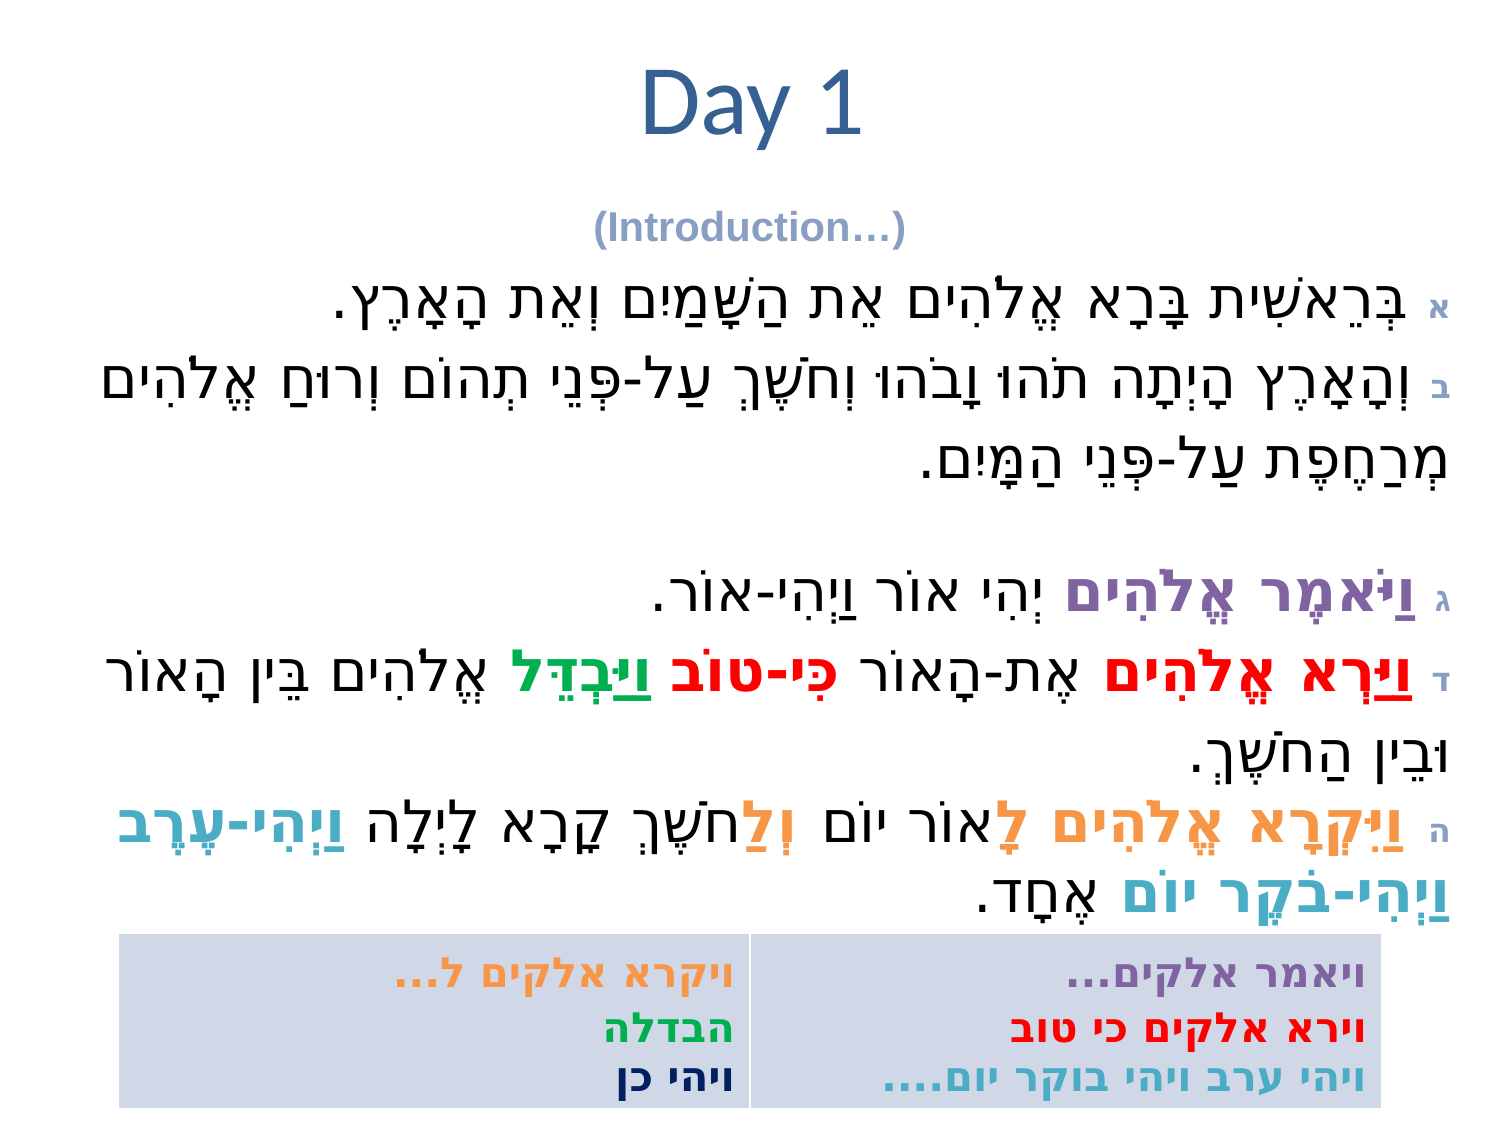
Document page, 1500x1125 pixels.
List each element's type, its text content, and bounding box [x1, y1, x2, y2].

text_box (Introduction…) א בְּרֵאשִׁית בָּרָא אֱלֹהִים אֵת הַשָּׁמַיִם וְאֵת הָאָרֶץ. ב וְהָאָרֶץ הָיְתָה תֹהוּ וָבֹהוּ וְחֹשֶׁךְ עַל-פְּנֵי תְהוֹם וְרוּחַ אֱלֹהִים מְרַחֶפֶת עַל-פְּנֵי הַמָּיִם. ג וַיֹּאמֶר אֱלֹהִים יְהִי אוֹר וַיְהִי-אוֹר. ד וַיַּרְא אֱלֹהִים אֶת-הָאוֹר כִּי-טוֹב וַיַּבְדֵּל אֱלֹהִים בֵּין הָאוֹר וּבֵין הַחֹשֶׁךְ. ה וַיִּקְרָא אֱלֹהִים לָאוֹר יוֹם וְלַחֹשֶׁךְ קָרָא לָיְלָה וַיְהִי-עֶרֶב וַיְהִי-בֹקֶר יוֹם אֶחָד. [34, 184, 1466, 931]
table_header ויאמר אלקים... וירא אלקים כי טוב ויהי ערב ויהי בוקר יום.... [751, 934, 1381, 1108]
title Day 1 [77, 30, 1428, 159]
table_header ויקרא אלקים ל... הבדלה ויהי כן [119, 934, 749, 1108]
